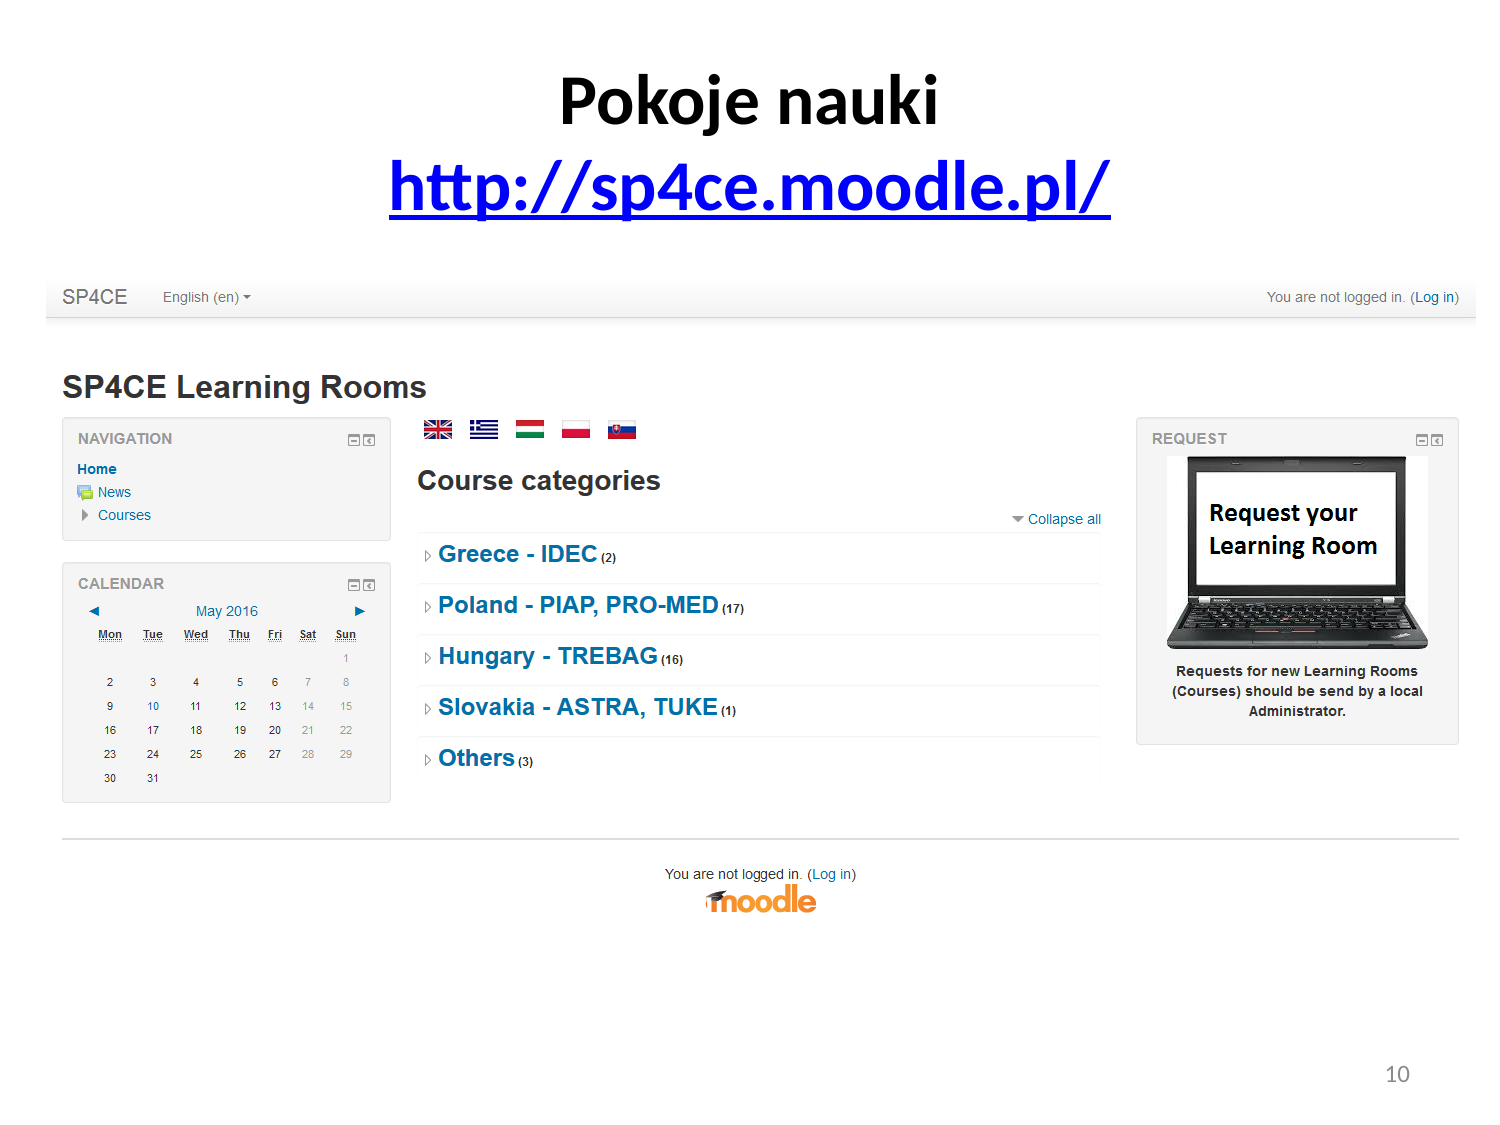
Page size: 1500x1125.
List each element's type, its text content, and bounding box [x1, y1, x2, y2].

slide_number 10 [1074, 1042, 1425, 1103]
title Pokoje nauki http://sp4ce.moodle.pl/ [75, 45, 1425, 233]
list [46, 278, 1476, 952]
